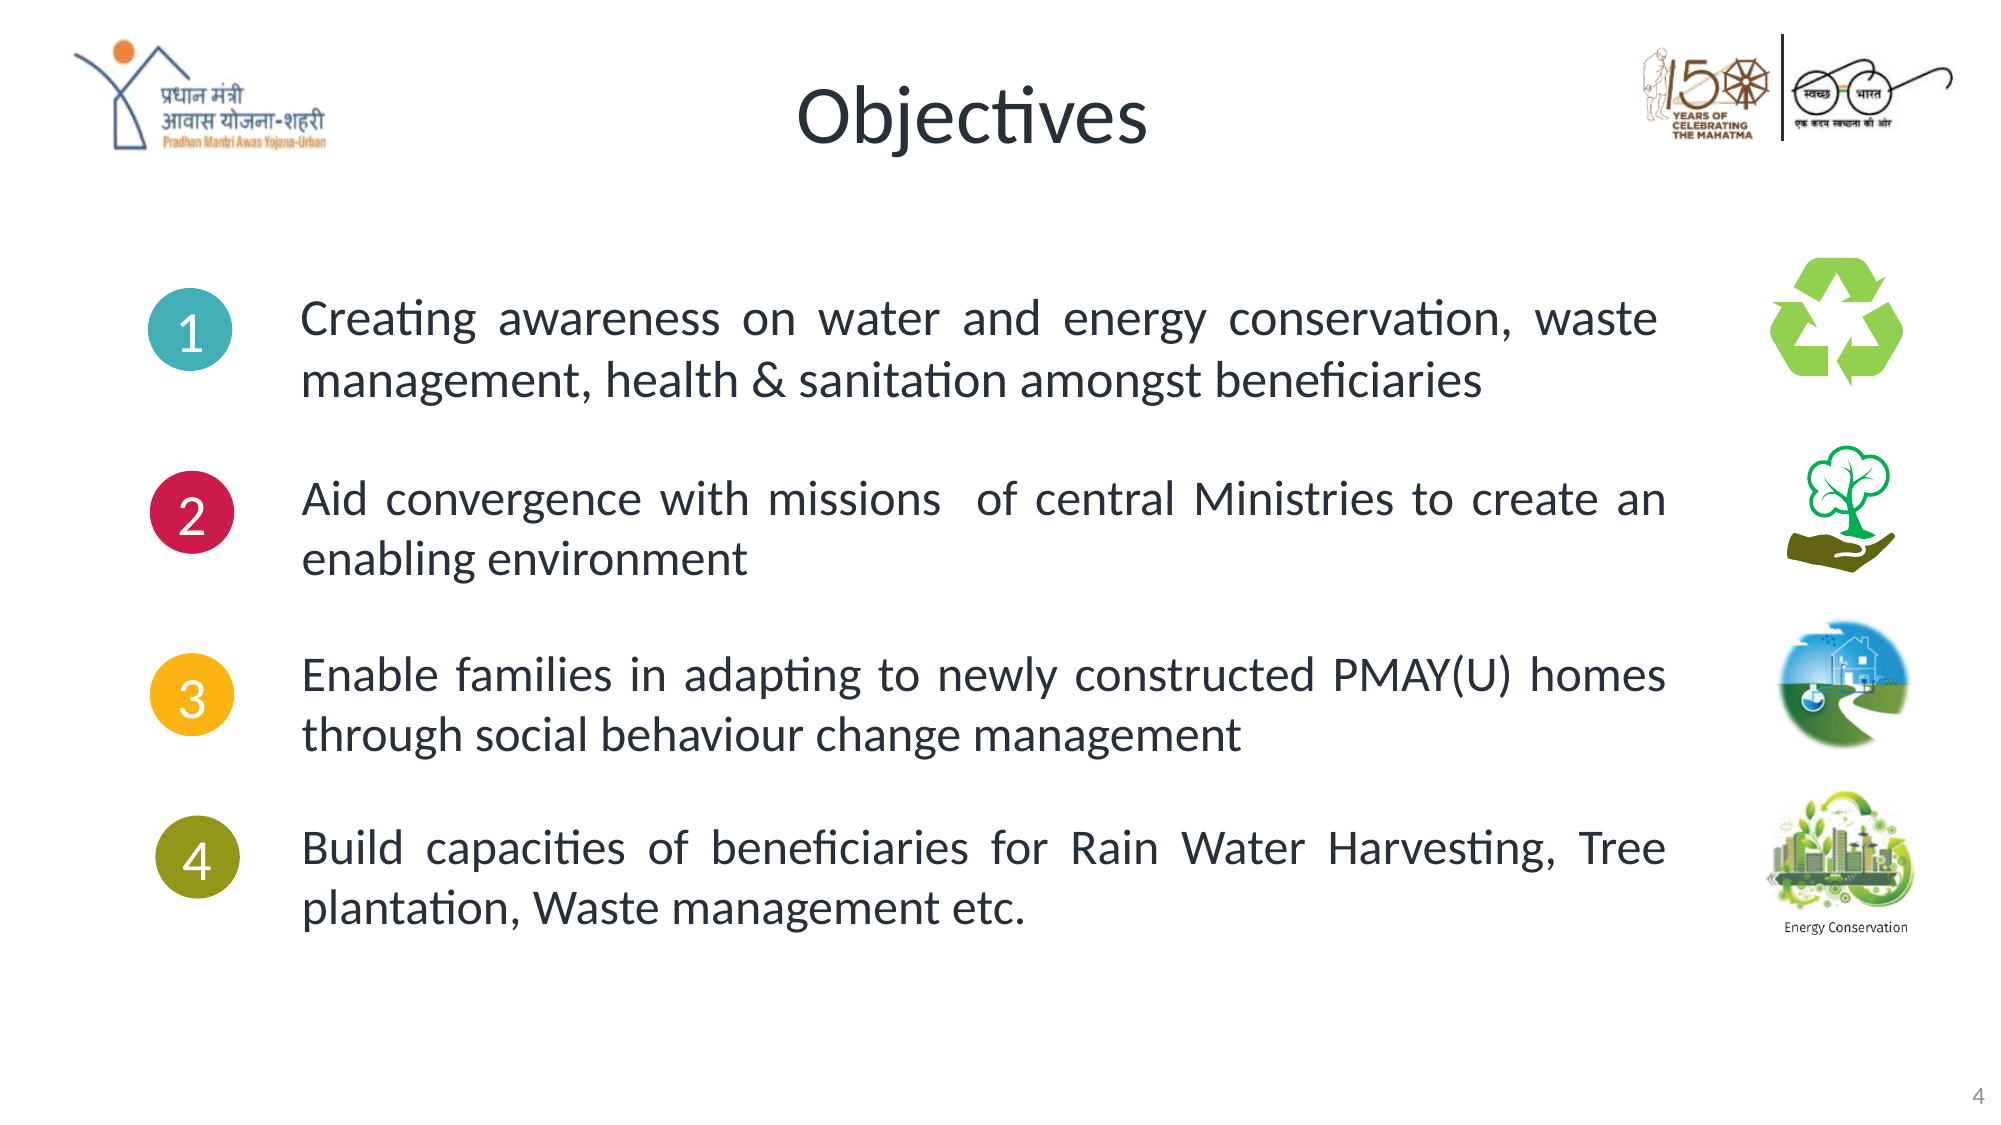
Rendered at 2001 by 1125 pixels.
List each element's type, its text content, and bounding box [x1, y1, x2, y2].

picture [67, 33, 334, 159]
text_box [147, 275, 1683, 944]
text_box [1611, 25, 1962, 162]
slide_number 4 [1550, 1064, 2000, 1125]
picture [1767, 609, 1924, 751]
text_box Objectives [566, 52, 1379, 168]
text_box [1770, 257, 1904, 387]
picture [1765, 788, 1918, 940]
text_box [1786, 444, 1896, 573]
